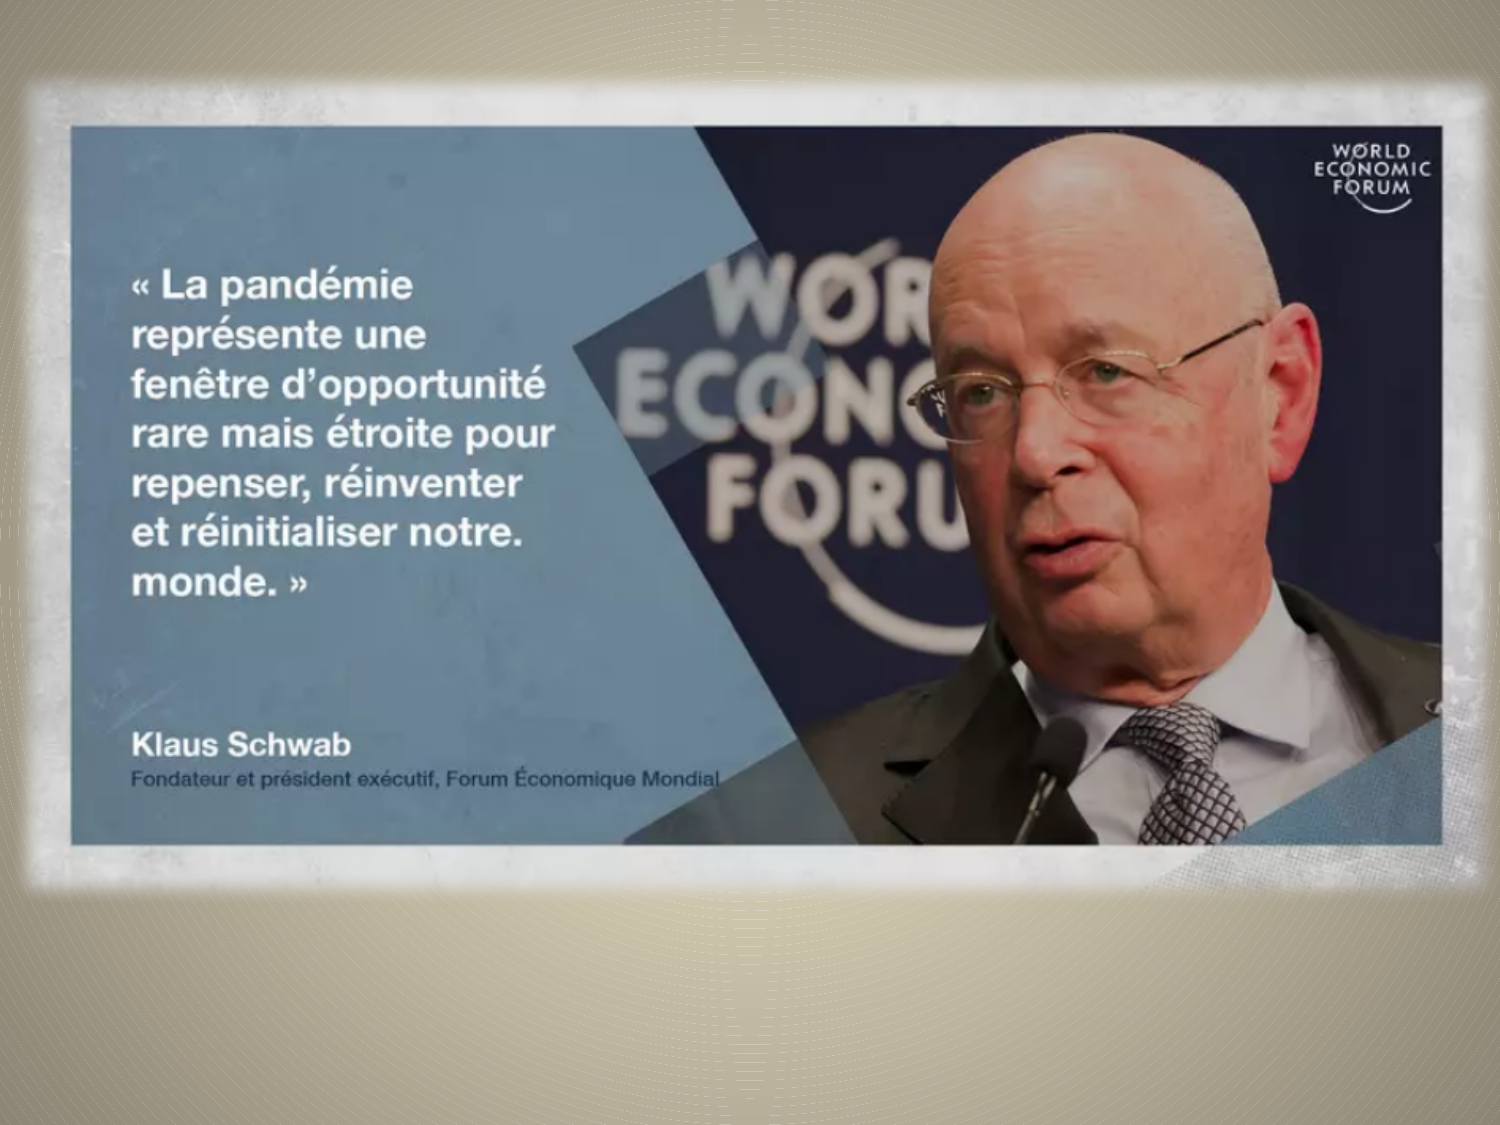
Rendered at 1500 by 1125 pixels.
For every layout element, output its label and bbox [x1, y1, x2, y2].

picture [10, 66, 1500, 906]
